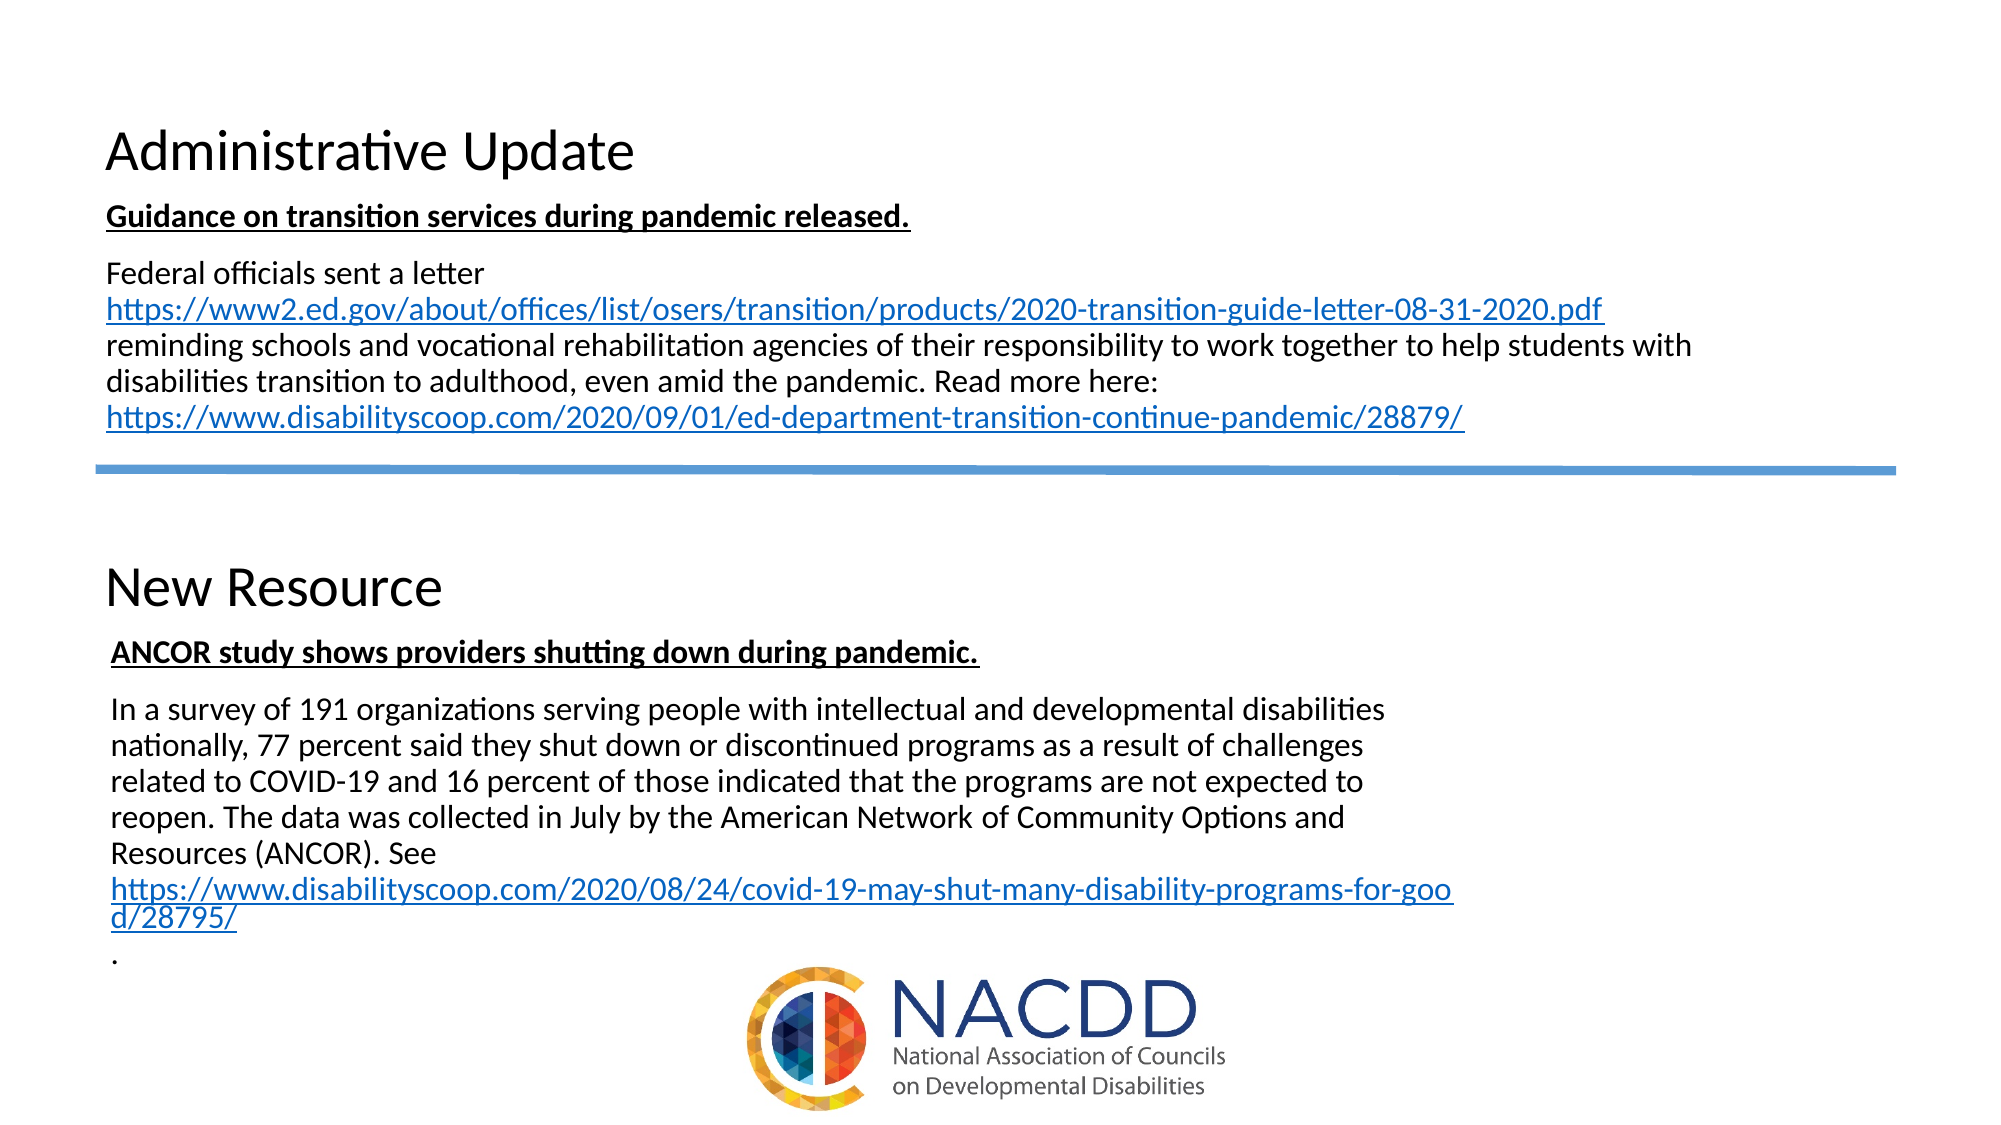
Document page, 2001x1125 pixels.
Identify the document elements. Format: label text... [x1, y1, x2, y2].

subtitle Guidance on transition services during pandemic released. Federal officials sent a letter https://www2.ed.gov/about/offices/list/osers/transition/products/2020-transition-guide-letter-08-31-2020.pdf reminding schools and vocational rehabilitation agencies of their responsibility to work together to help students with disabilities transition to adulthood, even amid the pandemic. Read more here: https://www.disabilityscoop.com/2020/09/01/ed-department-transition-continue-pandemic/28879/ [91, 191, 1746, 444]
text_box Administrative Update [90, 104, 886, 190]
text_box ANCOR study shows providers shutting down during pandemic. In a survey of 191 organizations serving people with intellectual and developmental disabilities nationally, 77 percent said they shut down or discontinued programs as a result of challenges related to COVID-19 and 16 percent of those indicated that the programs are not expected to reopen. The data was collected in July by the American Network of Community Options and Resources (ANCOR). See https://www.disabilityscoop.com/2020/08/24/covid-19-may-shut-many-disability-programs-for-good/28795/. [95, 627, 1482, 996]
picture [732, 996, 1239, 1125]
text_box New Resource [90, 540, 541, 626]
